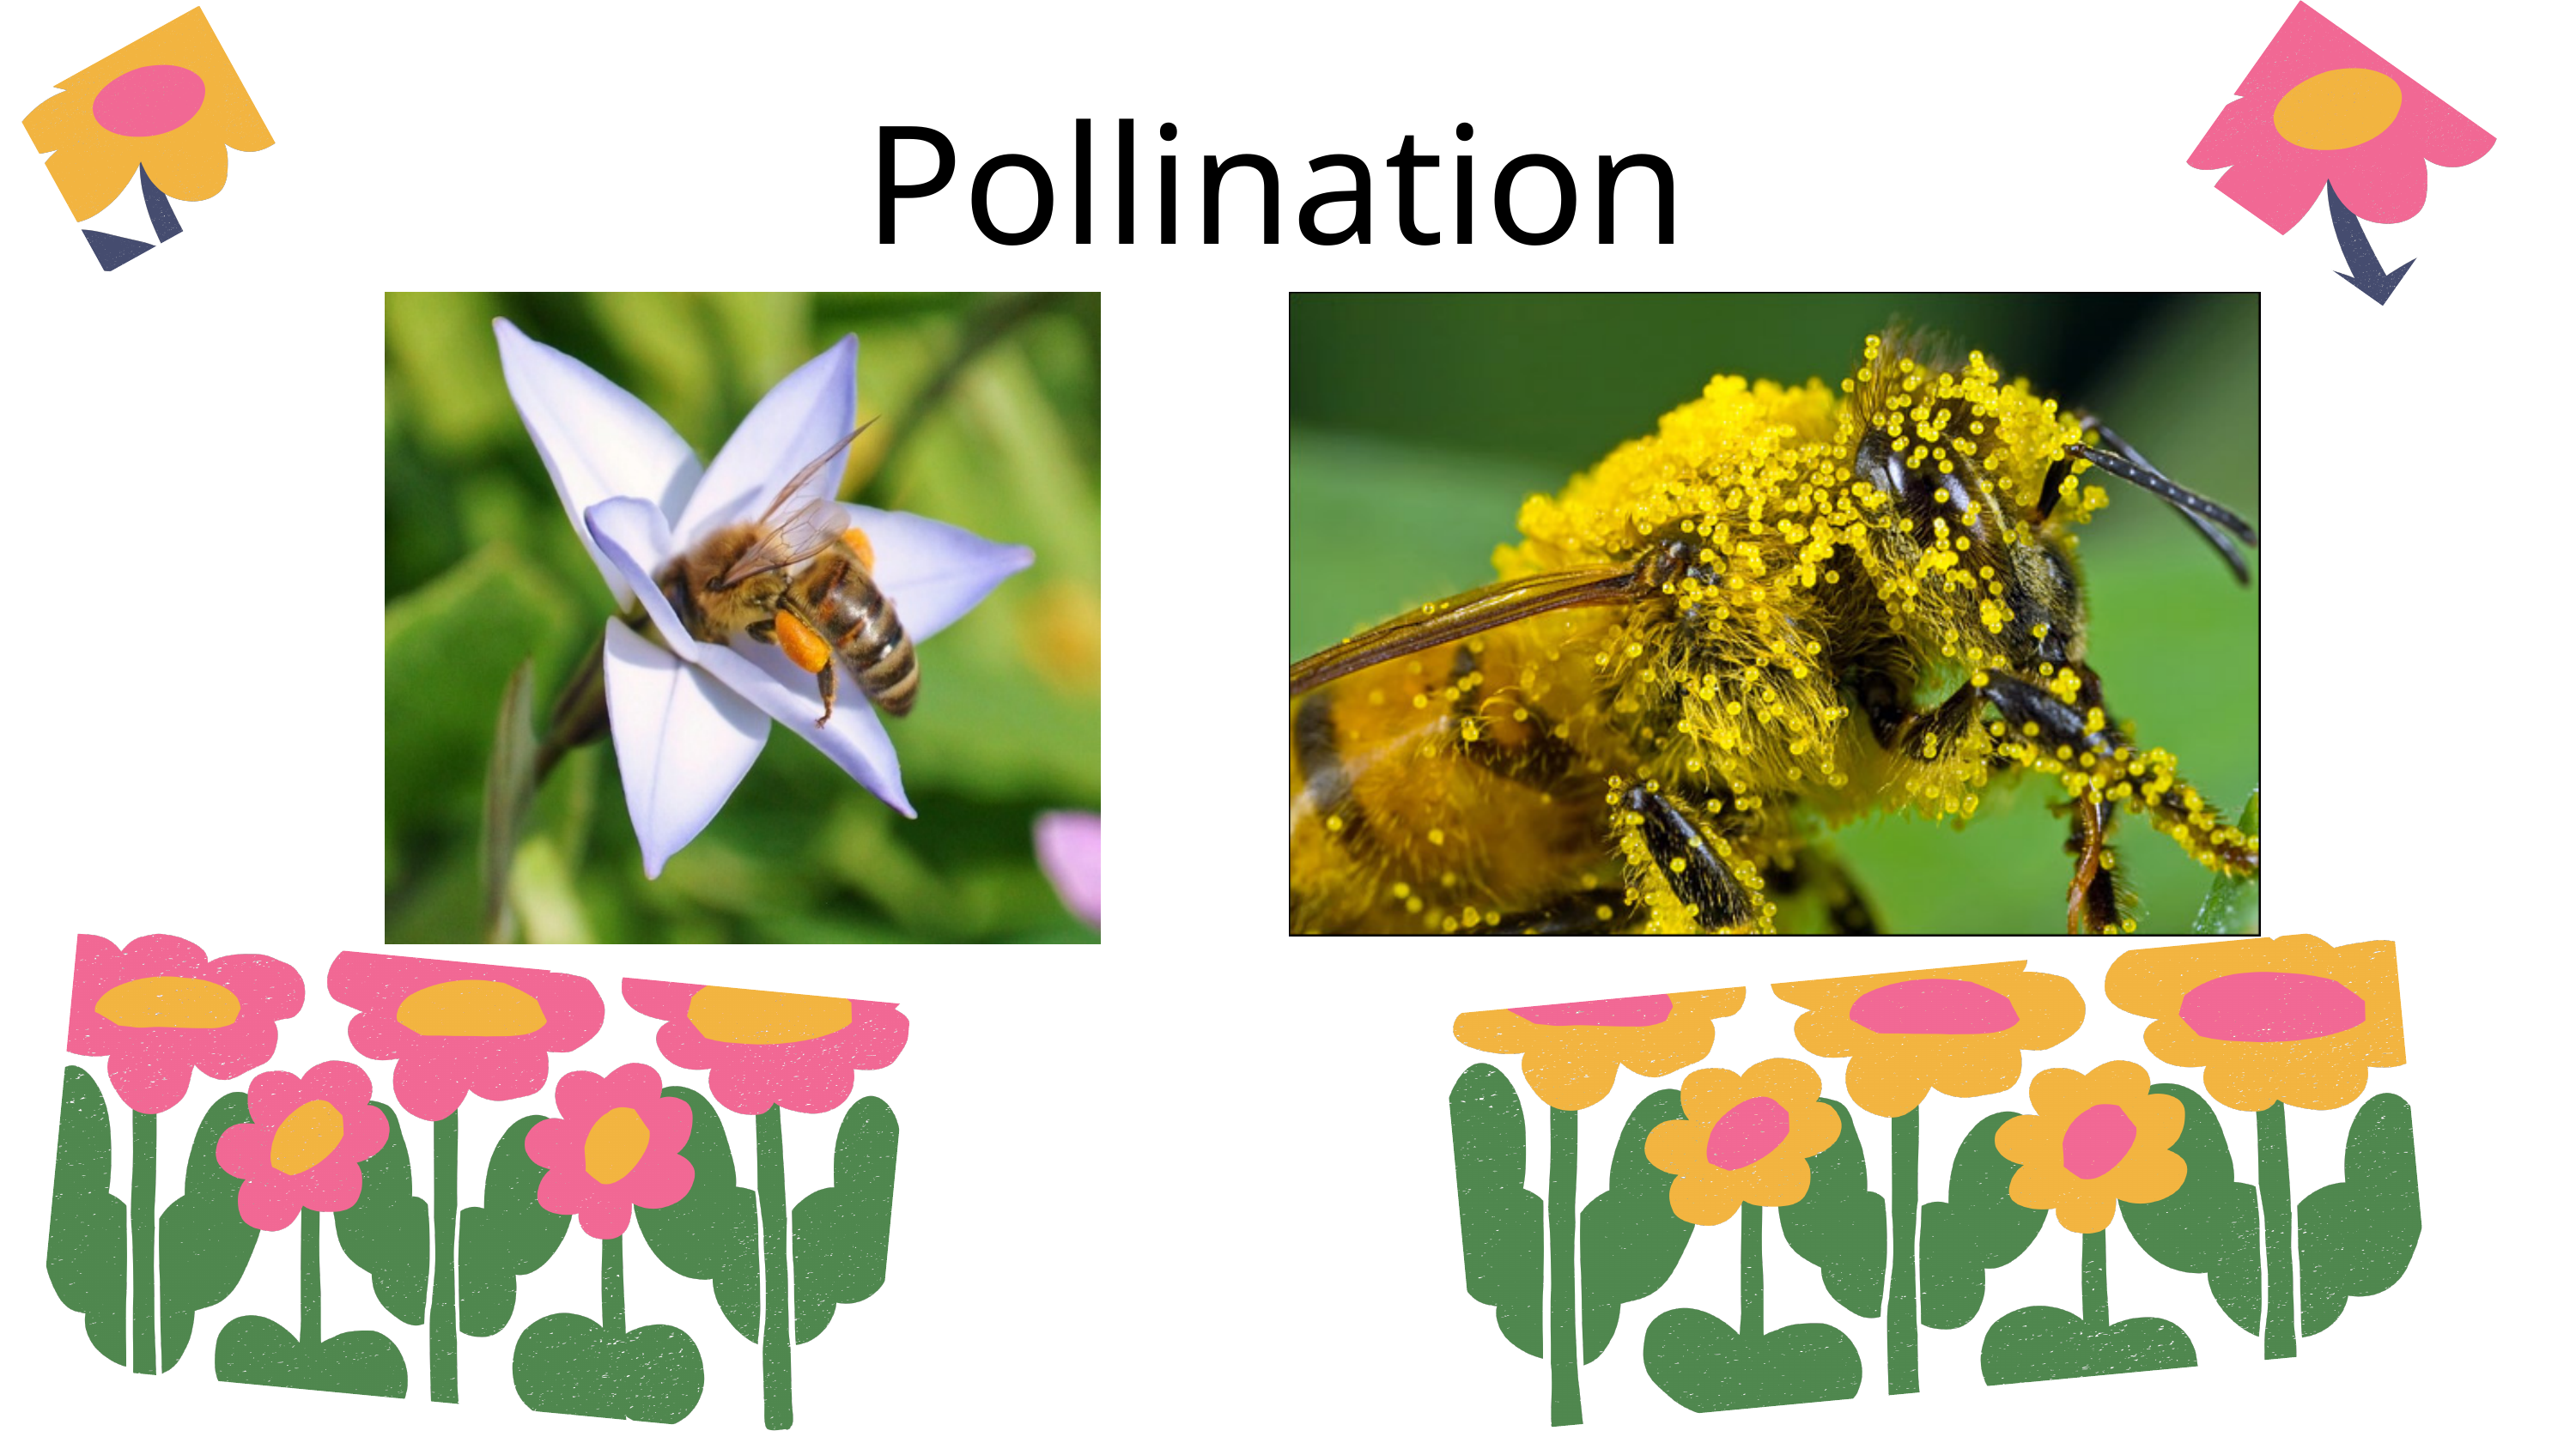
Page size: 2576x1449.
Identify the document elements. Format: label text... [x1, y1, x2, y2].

text_box Pollination [571, 46, 1981, 277]
picture [384, 292, 1101, 944]
text_box [2184, 0, 2500, 306]
text_box [14, 5, 291, 274]
picture [1288, 292, 2261, 937]
text_box [36, 925, 912, 1444]
text_box [1441, 925, 2433, 1434]
